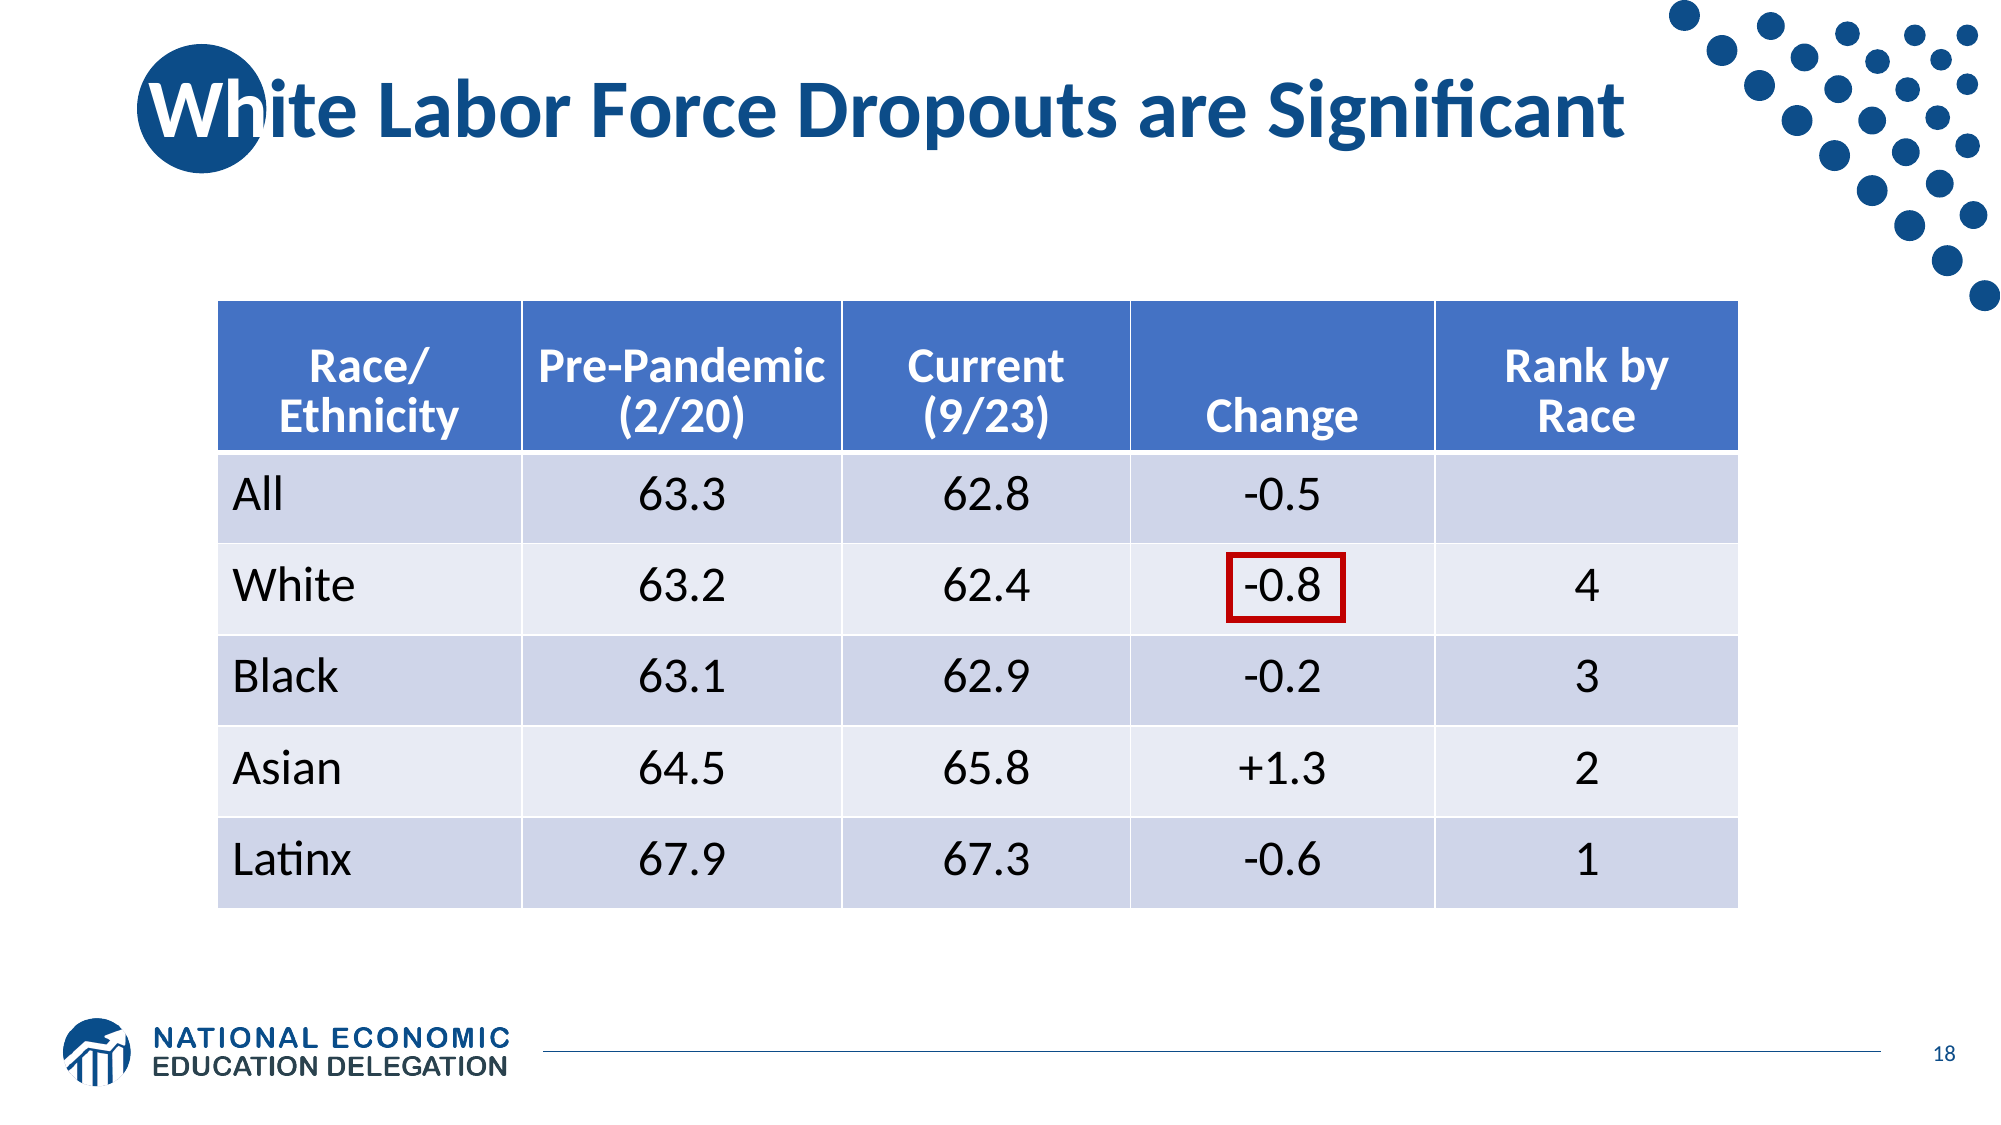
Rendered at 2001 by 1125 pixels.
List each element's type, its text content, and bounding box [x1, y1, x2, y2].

title White Labor Force Dropouts are Significant [133, 2, 1858, 220]
table_cell 64.5 [523, 727, 841, 816]
table_cell -0.2 [1131, 636, 1434, 725]
table_header Rank by Race [1436, 301, 1738, 450]
table_cell 3 [1436, 636, 1738, 725]
table_cell -0.8 [1131, 544, 1434, 634]
table_cell White [218, 544, 521, 634]
table_cell Asian [218, 727, 521, 816]
table_cell 62.4 [843, 544, 1130, 634]
table_cell 63.2 [523, 544, 841, 634]
table_header Current (9/23) [843, 301, 1130, 450]
table_cell 67.3 [843, 818, 1130, 908]
table_cell 4 [1436, 544, 1738, 634]
table_cell 62.9 [843, 636, 1130, 725]
table_cell 63.1 [523, 636, 841, 725]
table_cell +1.3 [1131, 727, 1434, 816]
table_header Pre-Pandemic (2/20) [523, 301, 841, 450]
table_cell 67.9 [523, 818, 841, 908]
table_header Change [1131, 301, 1434, 450]
table_cell -0.5 [1131, 455, 1434, 543]
table_cell 62.8 [843, 455, 1130, 543]
picture [55, 1013, 520, 1091]
table_cell [1436, 455, 1738, 543]
table_cell 2 [1436, 727, 1738, 816]
table_cell 63.3 [523, 455, 841, 543]
table_cell Black [218, 636, 521, 725]
table_cell All [218, 455, 521, 543]
table_cell Latinx [218, 818, 521, 908]
table_cell -0.6 [1131, 818, 1434, 908]
text_box [1228, 554, 1344, 621]
table_cell 1 [1436, 818, 1738, 908]
table_header Race/Ethnicity [218, 301, 521, 450]
table_cell 65.8 [843, 727, 1130, 816]
slide_number 18 [1521, 1022, 1972, 1082]
